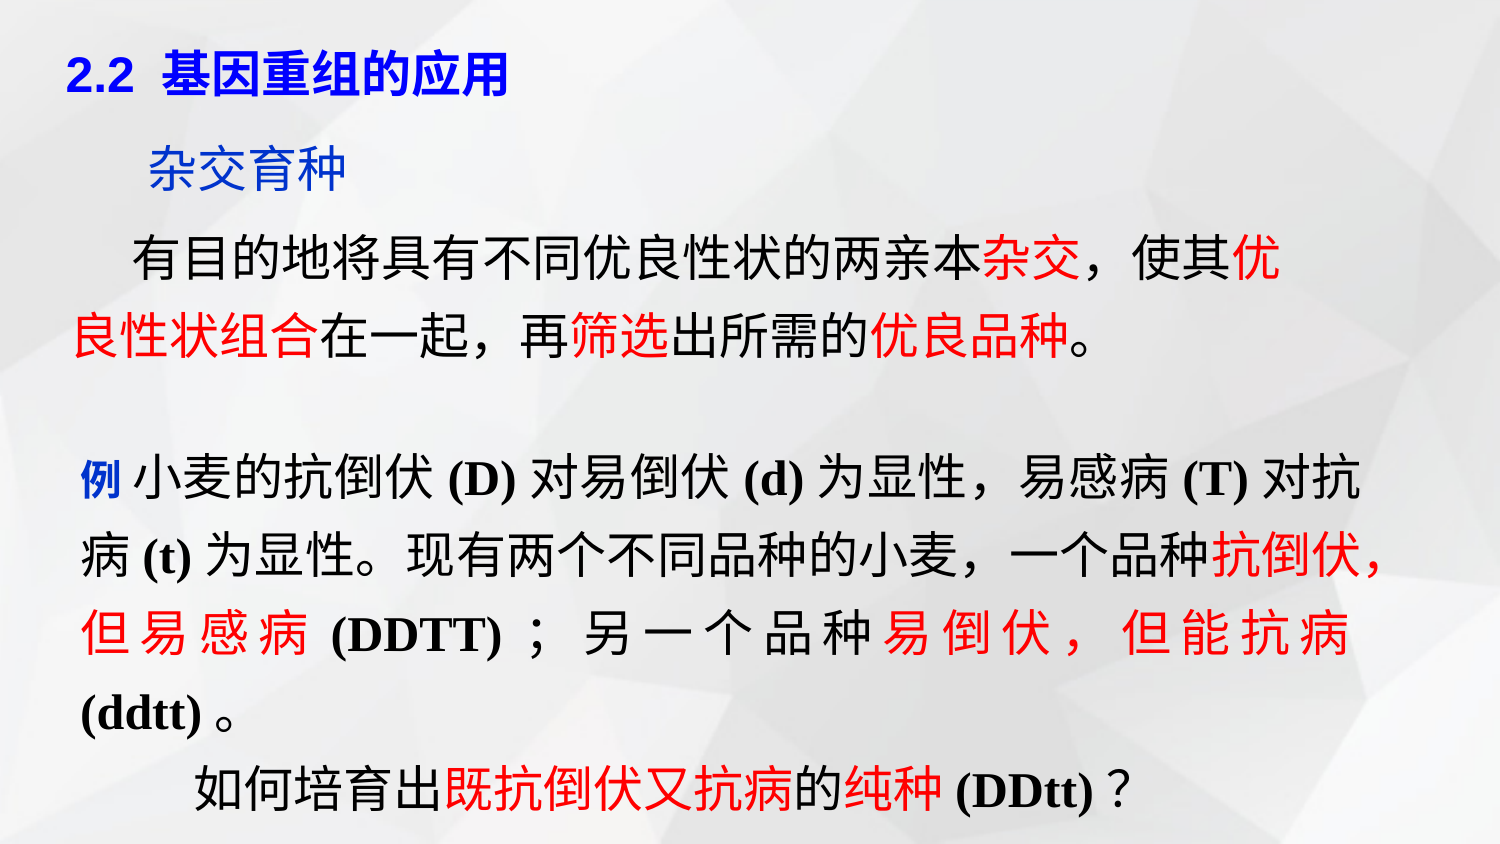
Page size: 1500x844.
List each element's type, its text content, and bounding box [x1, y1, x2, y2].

picture [0, 0, 1500, 844]
text_box 2.2 基因重组的应用 [50, 35, 769, 110]
text_box 有目的地将具有不同优良性状的两亲本杂交，使其优良性状组合在一起，再筛选出所需的优良品种。 [63, 205, 1309, 368]
text_box 杂交育种 [132, 129, 363, 205]
text_box 例 小麦的抗倒伏(D)对易倒伏(d)为显性，易感病(T)对抗病(t)为显性。现有两个不同品种的小麦，一个品种抗倒伏，但易感病(DDTT)；另一个品种易倒伏，但能抗病(ddtt)。 如何培育出既抗倒伏又抗病的纯种(DDtt)？ [74, 424, 1368, 844]
